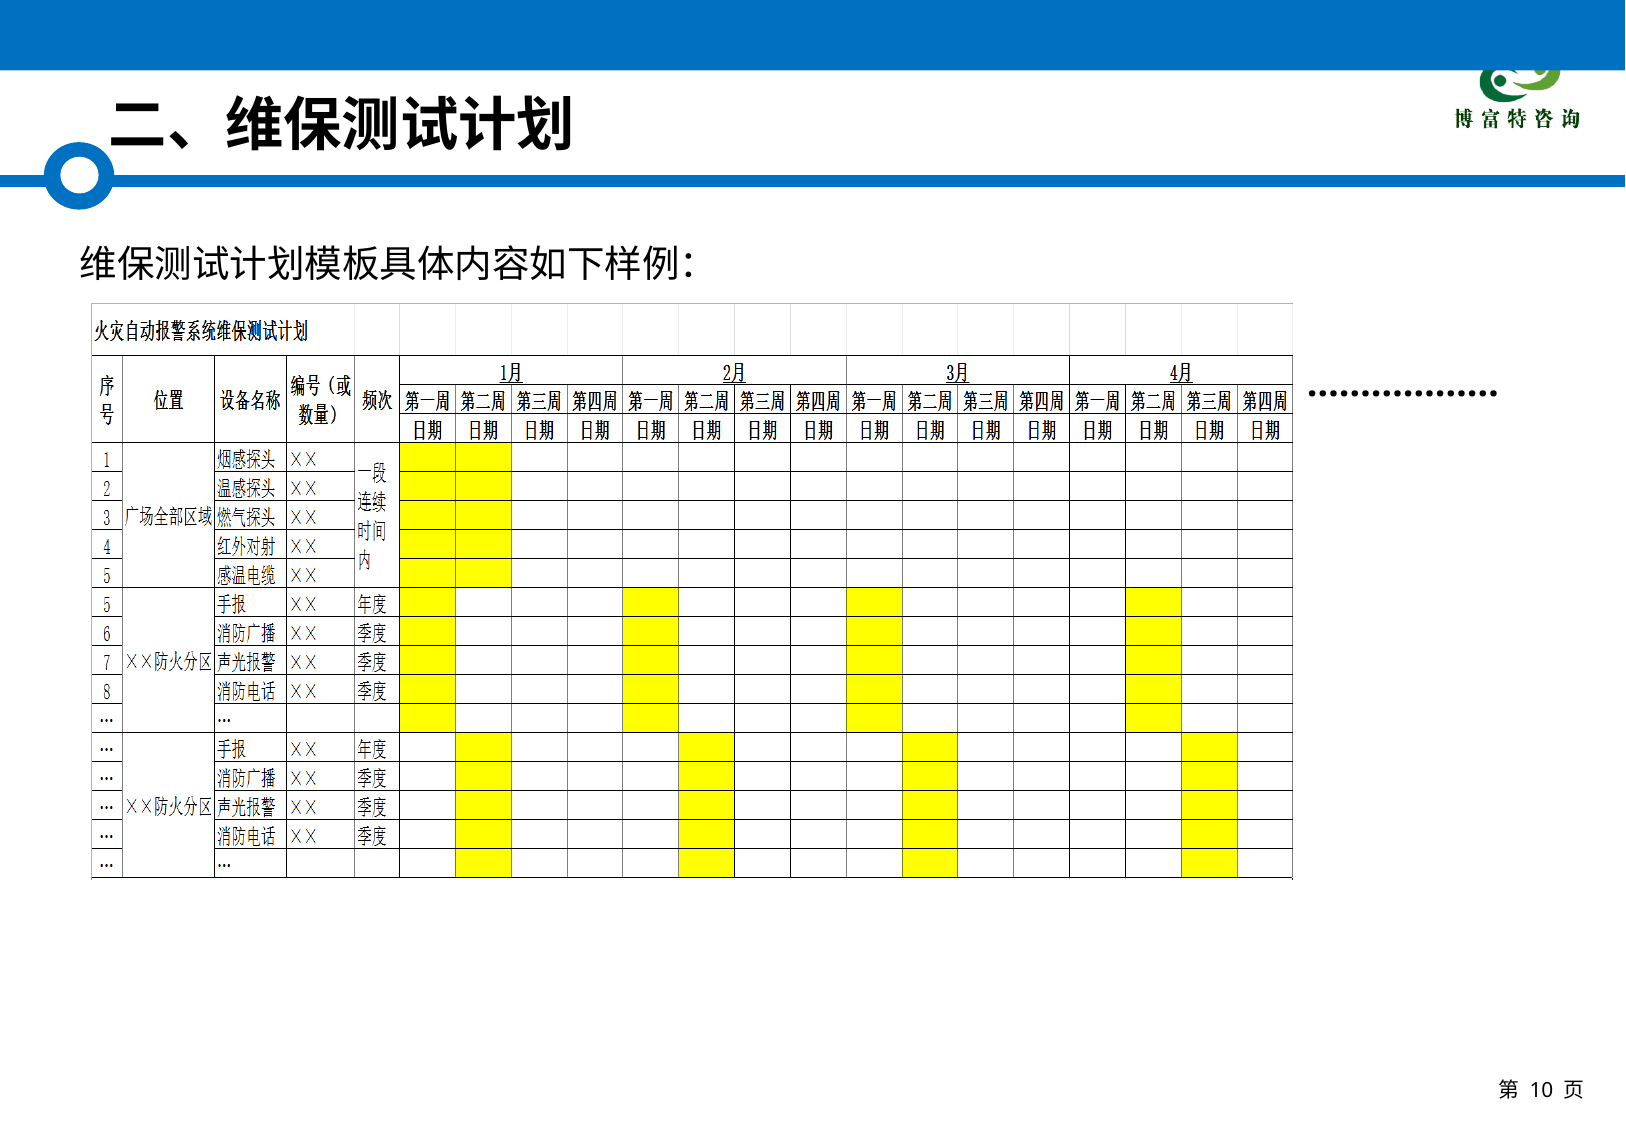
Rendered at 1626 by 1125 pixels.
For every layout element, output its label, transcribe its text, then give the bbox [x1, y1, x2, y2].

text_box 二、维保测试计划 [94, 79, 590, 139]
text_box [0, 0, 1625, 72]
picture [0, 0, 1626, 1125]
text_box 维保测试计划模板具体内容如下样例： [64, 232, 1043, 292]
text_box ……………… [1297, 351, 1598, 456]
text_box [0, 141, 1625, 210]
